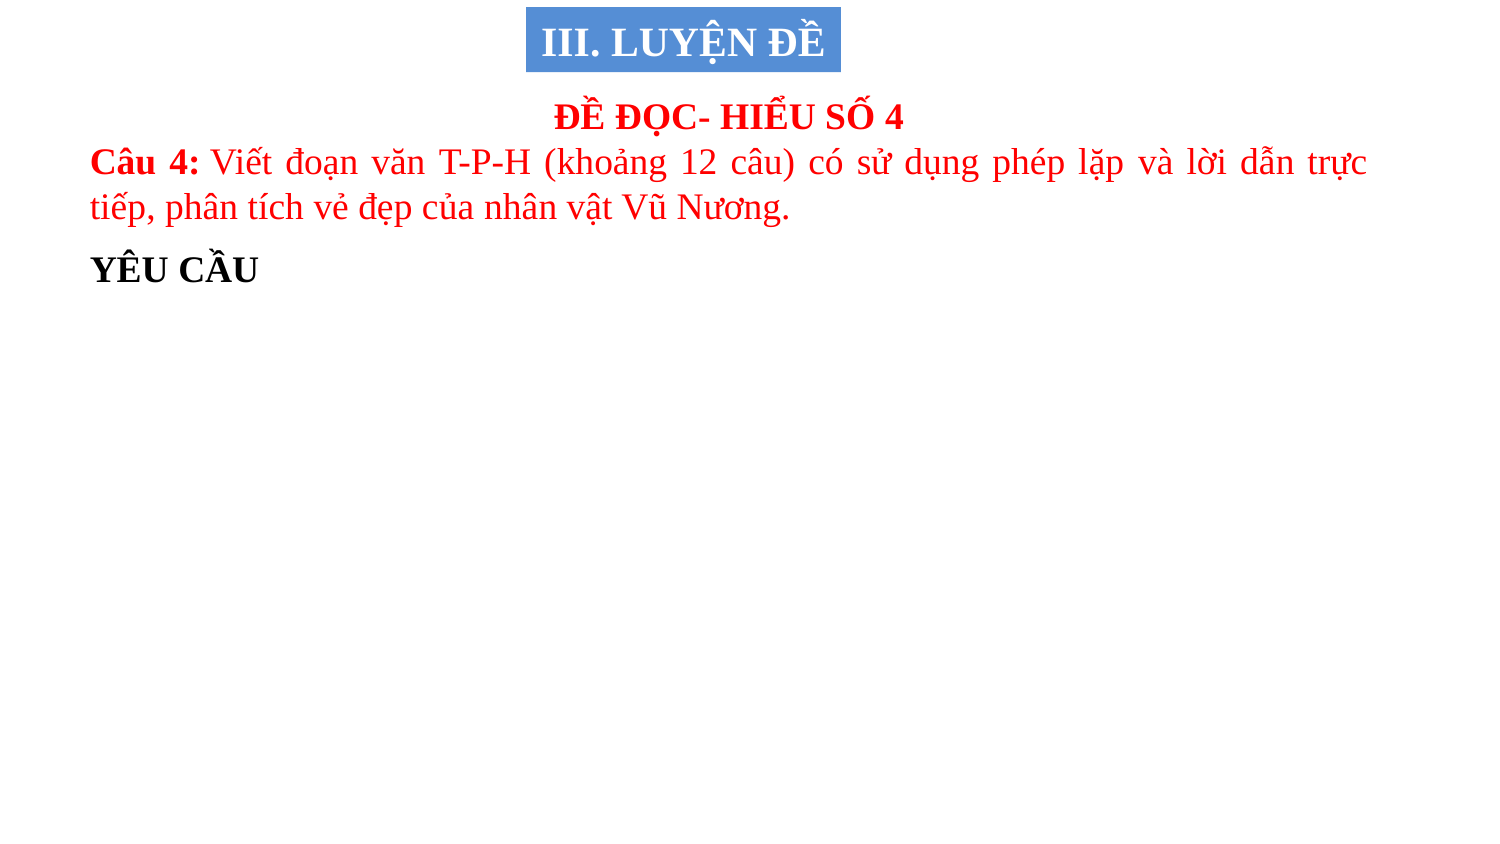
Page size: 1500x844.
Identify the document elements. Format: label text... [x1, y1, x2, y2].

text_box III. LUYỆN ĐỀ [526, 7, 841, 73]
text_box YÊU CẦU [75, 234, 1463, 298]
text_box ĐỀ ĐỌC- HIỂU SỐ 4 Câu 4: Viết đoạn văn T-P-H (khoảng 12 câu) có sử dụng phép lặp và lời dẫn trực tiếp, phân tích vẻ đẹp của nhân vật Vũ Nương. [75, 84, 1388, 234]
